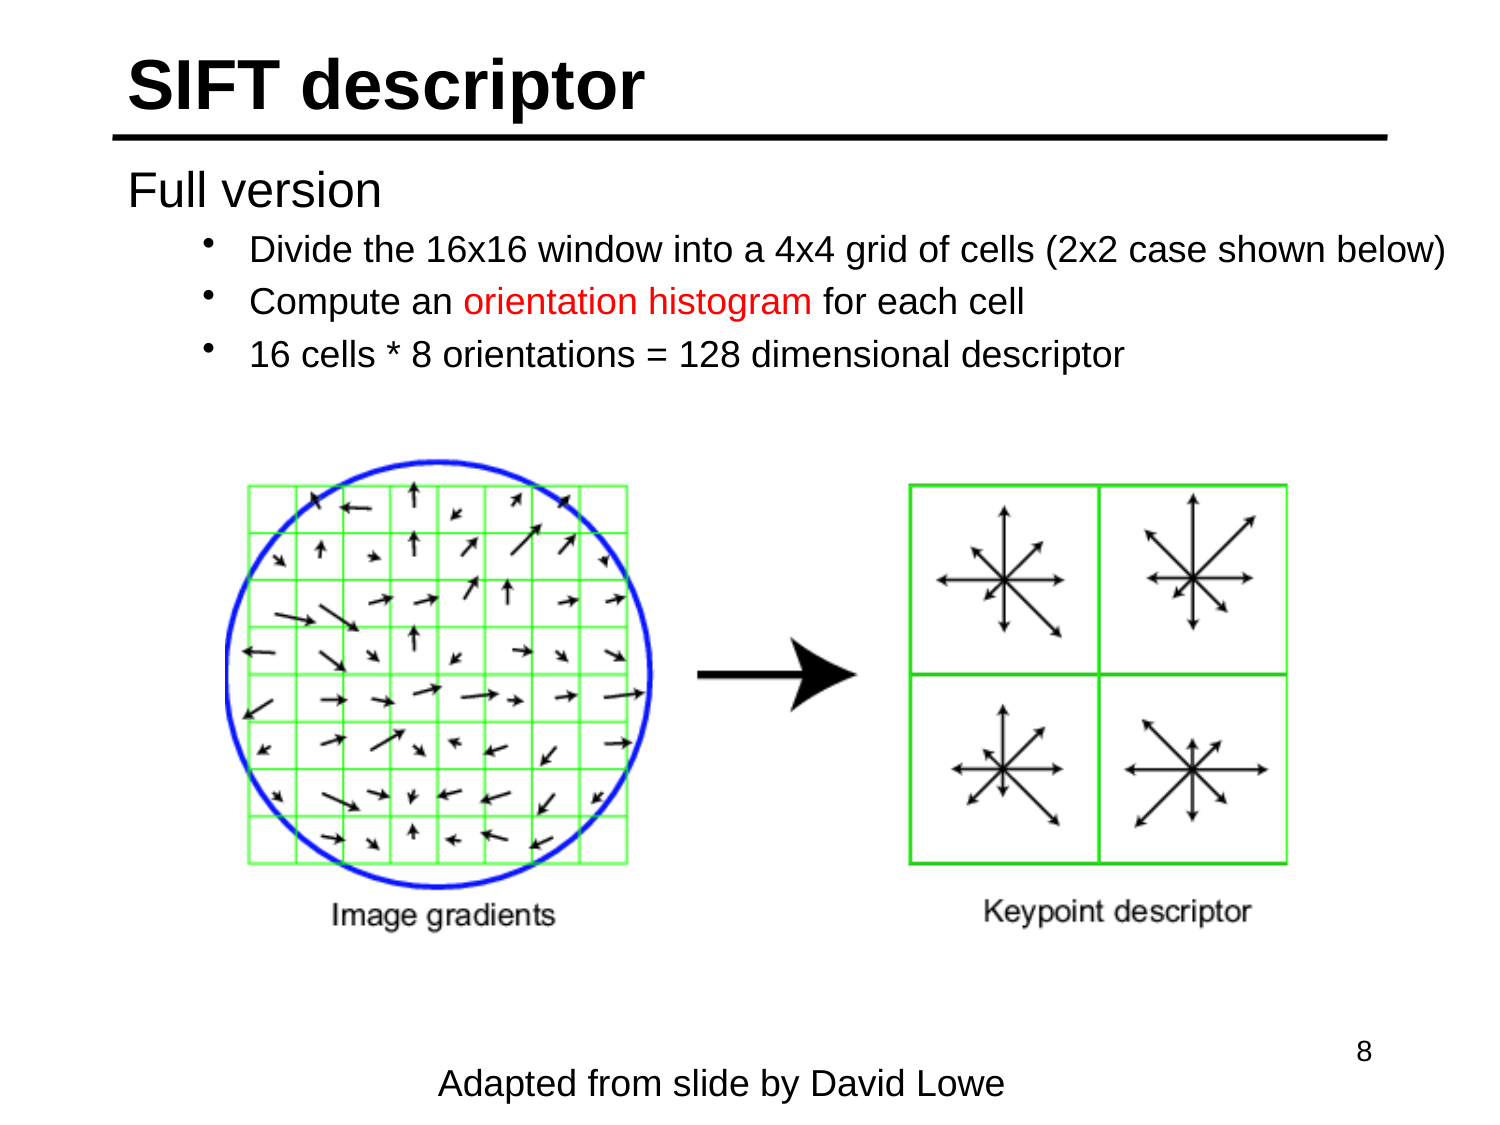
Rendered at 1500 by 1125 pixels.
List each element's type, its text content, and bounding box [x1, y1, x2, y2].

slide_number 8 [1074, 1024, 1388, 1101]
text_box Full version Divide the 16x16 window into a 4x4 grid of cells (2x2 case shown below) Compute an orientation histogram for each cell 16 cells * 8 orientations = 128 dimensional descriptor [112, 149, 1475, 1013]
picture [224, 424, 1305, 939]
title SIFT descriptor [112, 12, 1388, 149]
text_box Adapted from slide by David Lowe [423, 1051, 1021, 1112]
